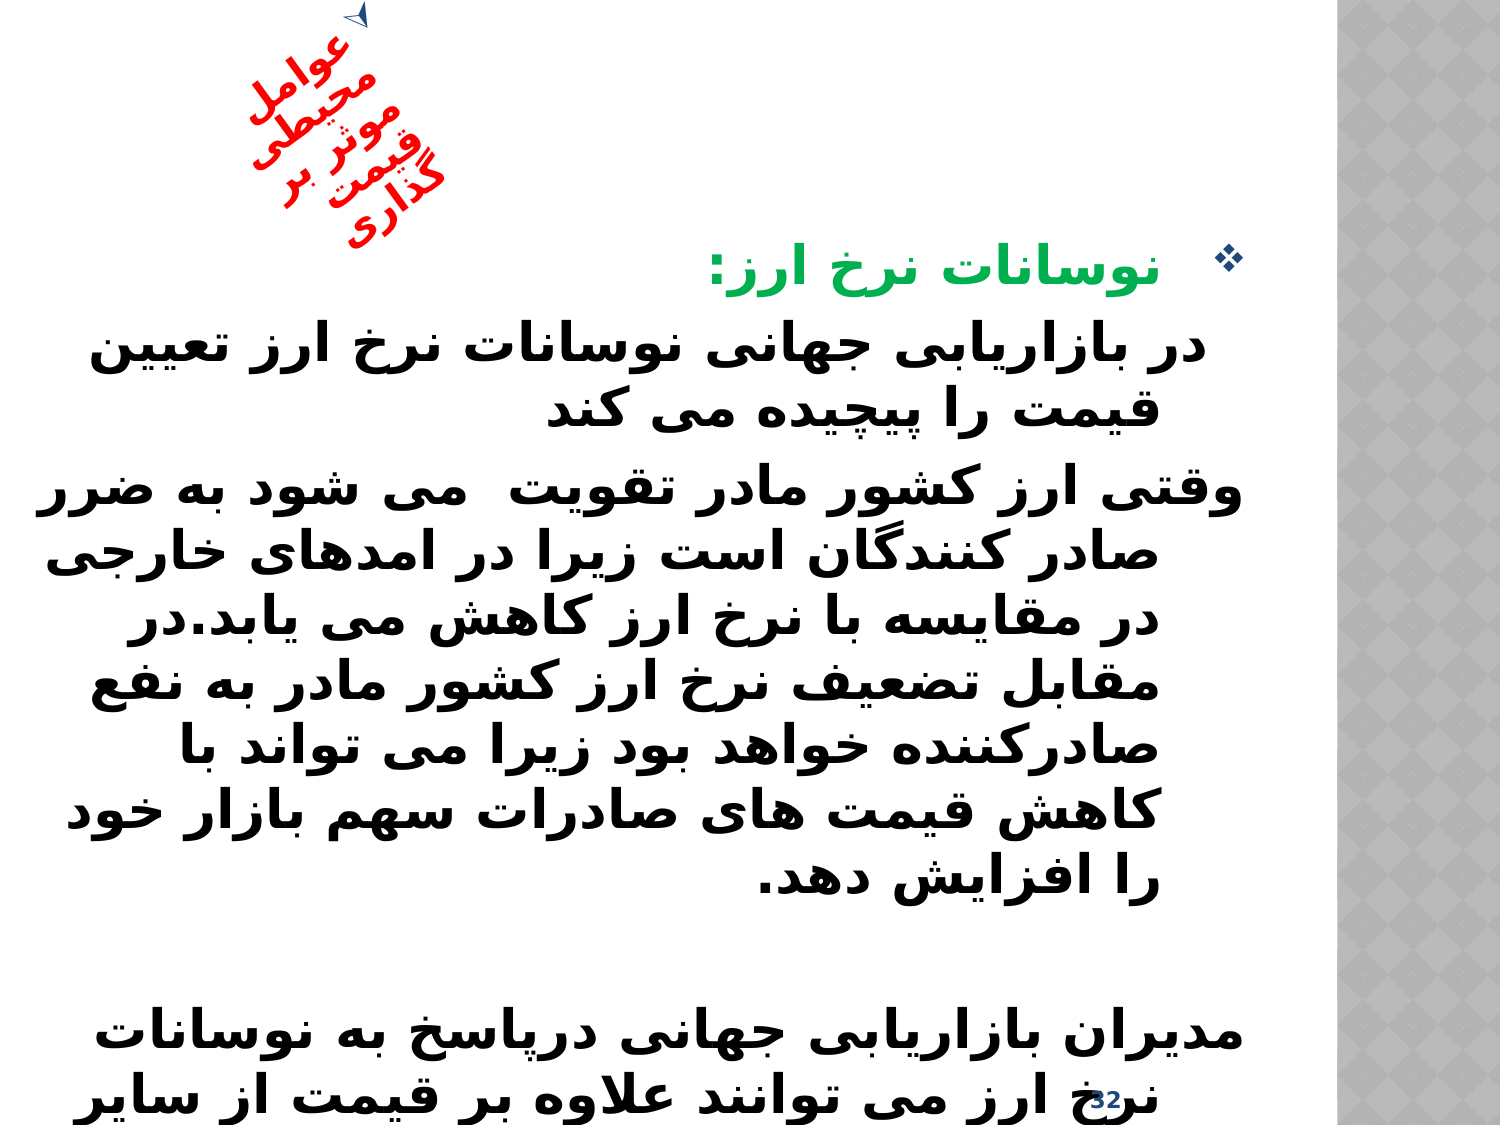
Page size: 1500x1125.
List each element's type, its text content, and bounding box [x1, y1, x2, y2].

text_box عوامل محیطی موثر بر قیمت گذاری [118, 0, 501, 347]
slide_number 32 [1025, 1075, 1123, 1113]
list نوسانات نرخ ارز: در بازاریابی جهانی نوسانات نرخ ارز تعیین قیمت را پیچیده می کند وقتی ارز کشور مادر تقویت می شود به ضرر صادر کنندگان است زیرا در امدهای خارجی در مقایسه با نرخ ارز کاهش می یابد.در مقابل تضعیف نرخ ارز کشور مادر به نفع صادرکننده خواهد بود زیرا می تواند با کاهش قیمت های صادرات سهم بازار خود را افزایش دهد. مدیران بازاریابی جهانی درپاسخ به نوسانات نرخ ارز می توانند علاوه بر قیمت از سایر عناصر آمیخته بازاریابی نیز بهره ببرند موضوعاتی مثل بهره وری و تلاش برای کاهش هزینه هاو... [23, 222, 1263, 1060]
